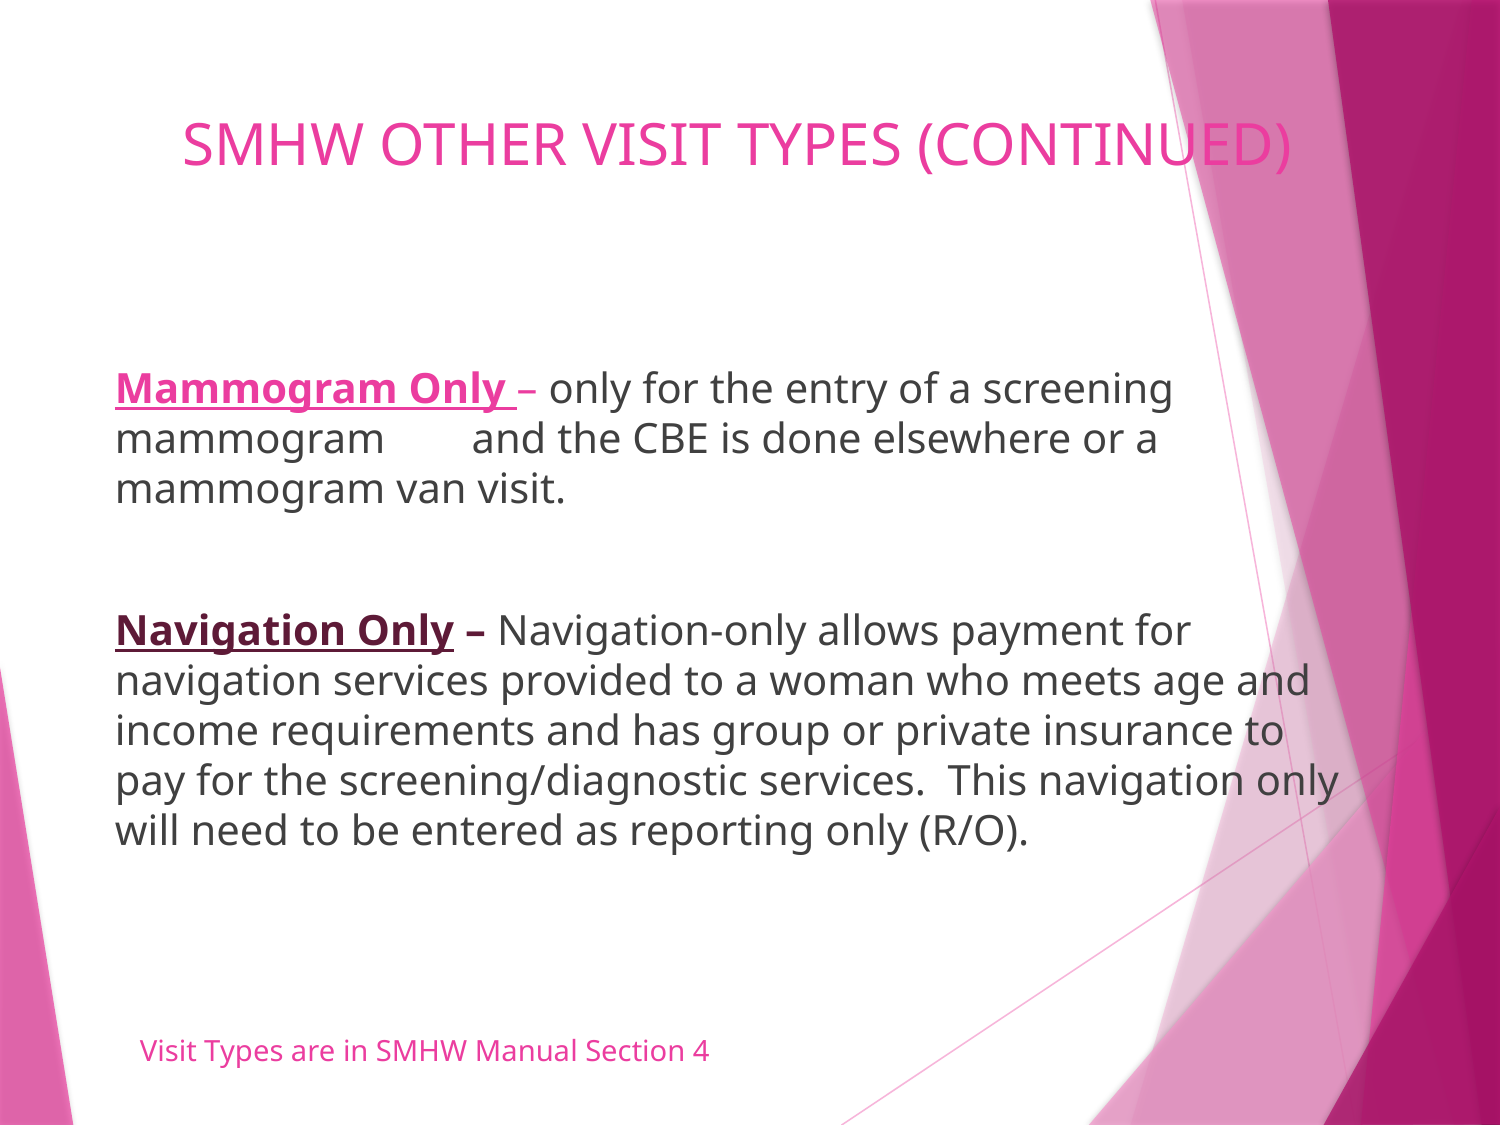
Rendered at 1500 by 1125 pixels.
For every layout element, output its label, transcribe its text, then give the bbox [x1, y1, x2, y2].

text_box Visit Types are in SMHW Manual Section 4 [124, 1024, 1175, 1075]
list Mammogram Only – only for the entry of a screening mammogram and the CBE is done elsewhere or a mammogram van visit. Navigation Only – Navigation-only allows payment for navigation services provided to a woman who meets age and income requirements and has group or private insurance to pay for the screening/diagnostic services. This navigation only will need to be entered as reporting only (R/O). [99, 354, 1375, 992]
title SMHW OTHER VISIT TYPES (CONTINUED) [99, 99, 1375, 317]
